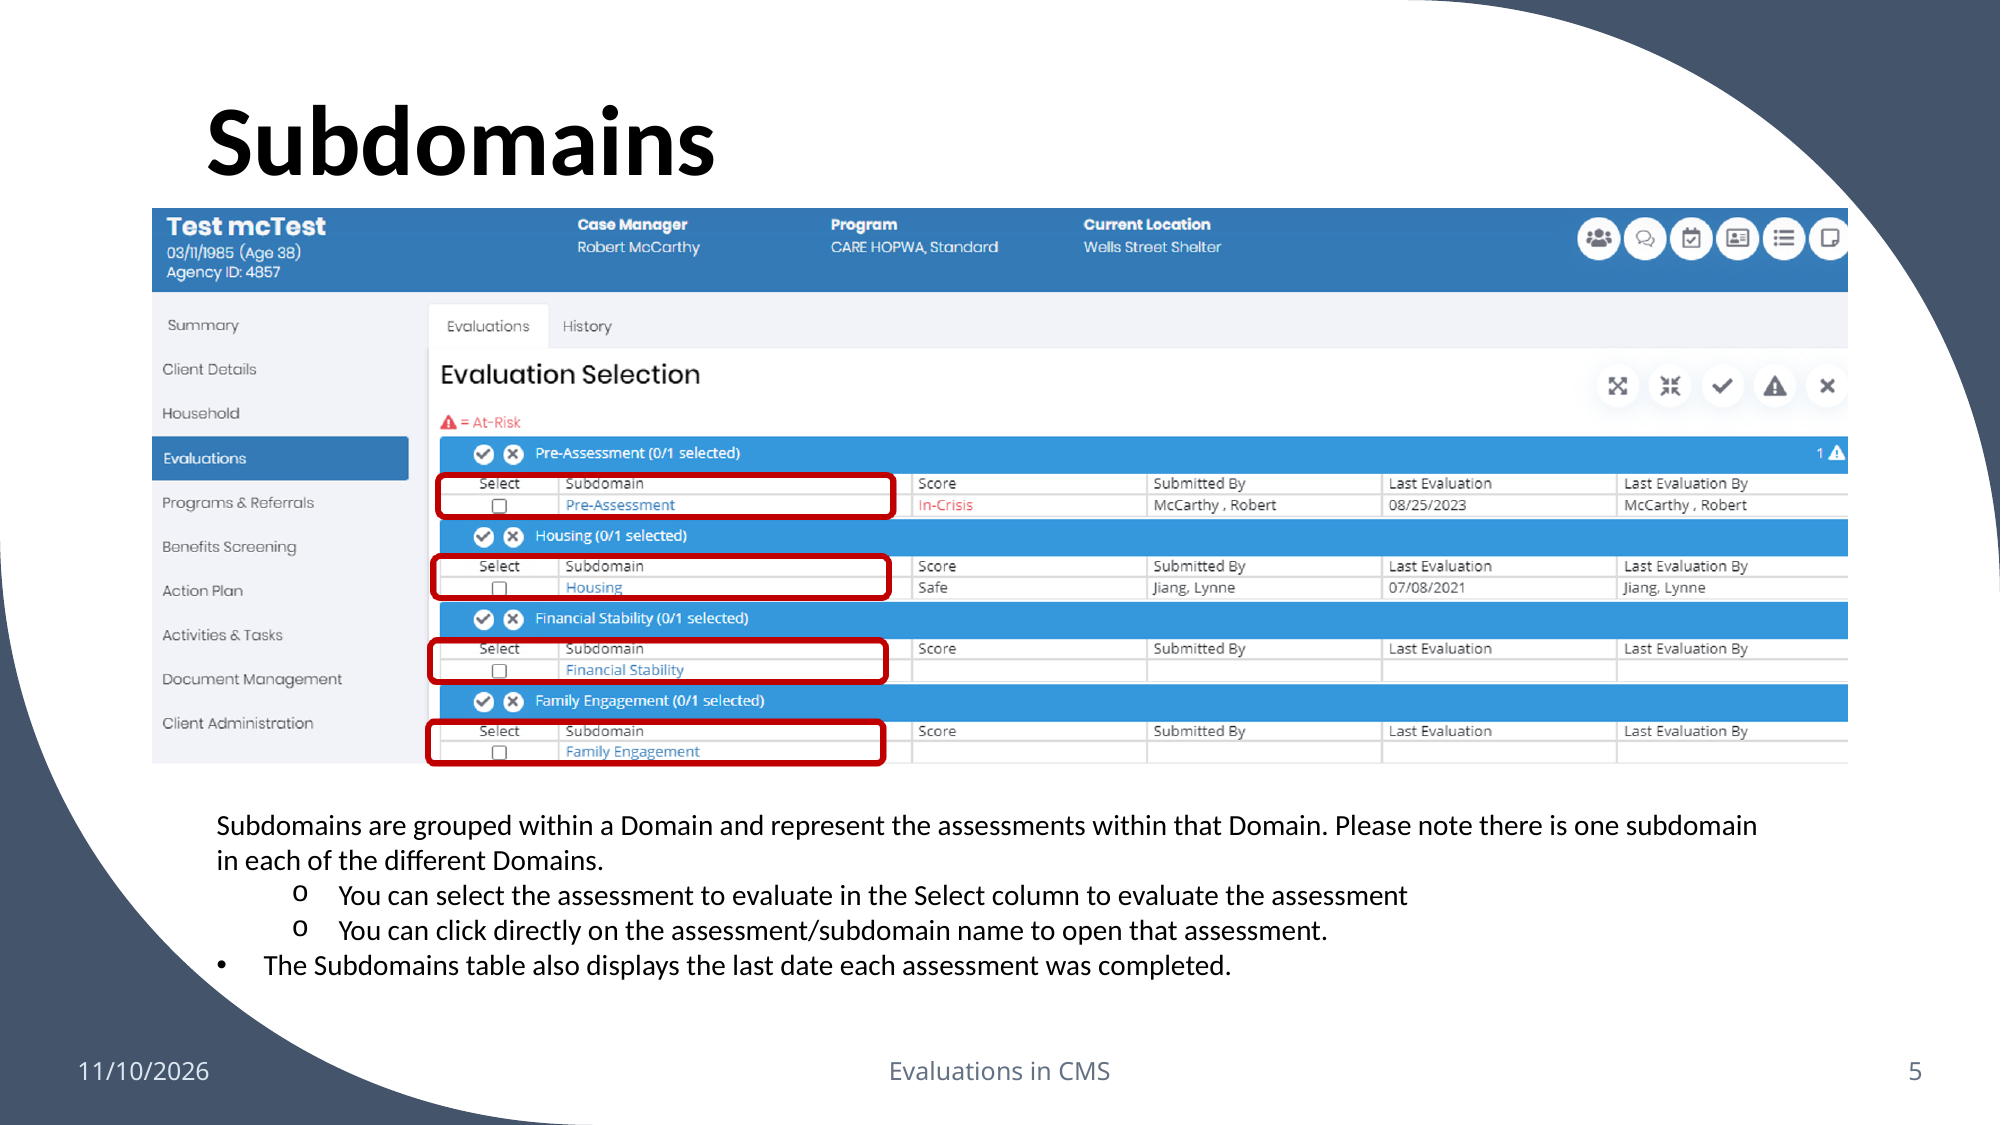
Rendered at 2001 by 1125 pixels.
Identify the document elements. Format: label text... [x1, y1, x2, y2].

footer Evaluations in CMS [662, 1042, 1338, 1103]
picture [152, 207, 1848, 770]
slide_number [62, 1042, 342, 1103]
text_box Subdomains are grouped within a Domain and represent the assessments within that Domain. Please note there is one subdomain in each of the different Domains. You can select the assessment to evaluate in the Select column to evaluate the assessment You can click directly on the assessment/subdomain name to open that assessment. The Subdomains table also displays the last date each assessment was completed. [201, 799, 1785, 989]
slide_number 5 [1665, 1042, 1938, 1103]
title Subdomains [191, 62, 1796, 205]
